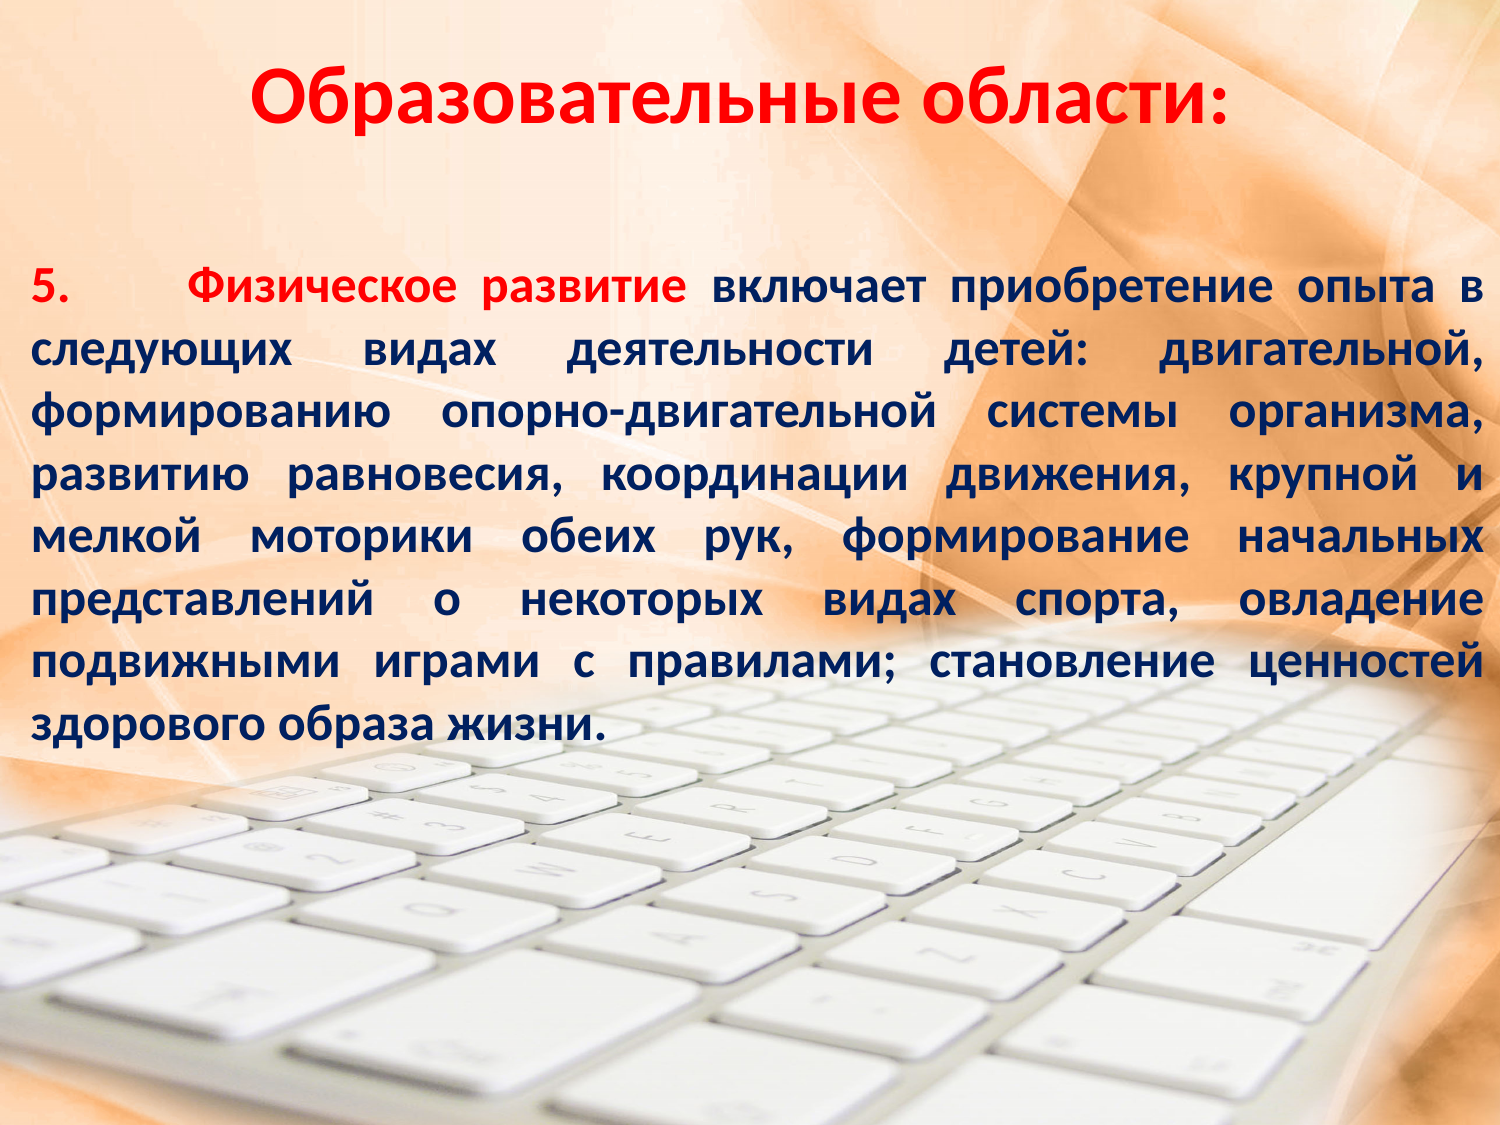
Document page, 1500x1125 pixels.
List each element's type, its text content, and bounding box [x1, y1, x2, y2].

picture [0, 0, 1500, 1125]
text_box 5. Физическое развитие включает приобретение опыта в следующих видах деятельности детей: двигательной, формированию опорно-двигательной системы организма, развитию равновесия, координации движения, крупной и мелкой моторики обеих рук, формирование начальных представлений о некоторых видах спорта, овладение подвижными играми с правилами; становление ценностей здорового образа жизни. [15, 243, 1500, 787]
text_box Образовательные области: [60, 32, 1443, 148]
